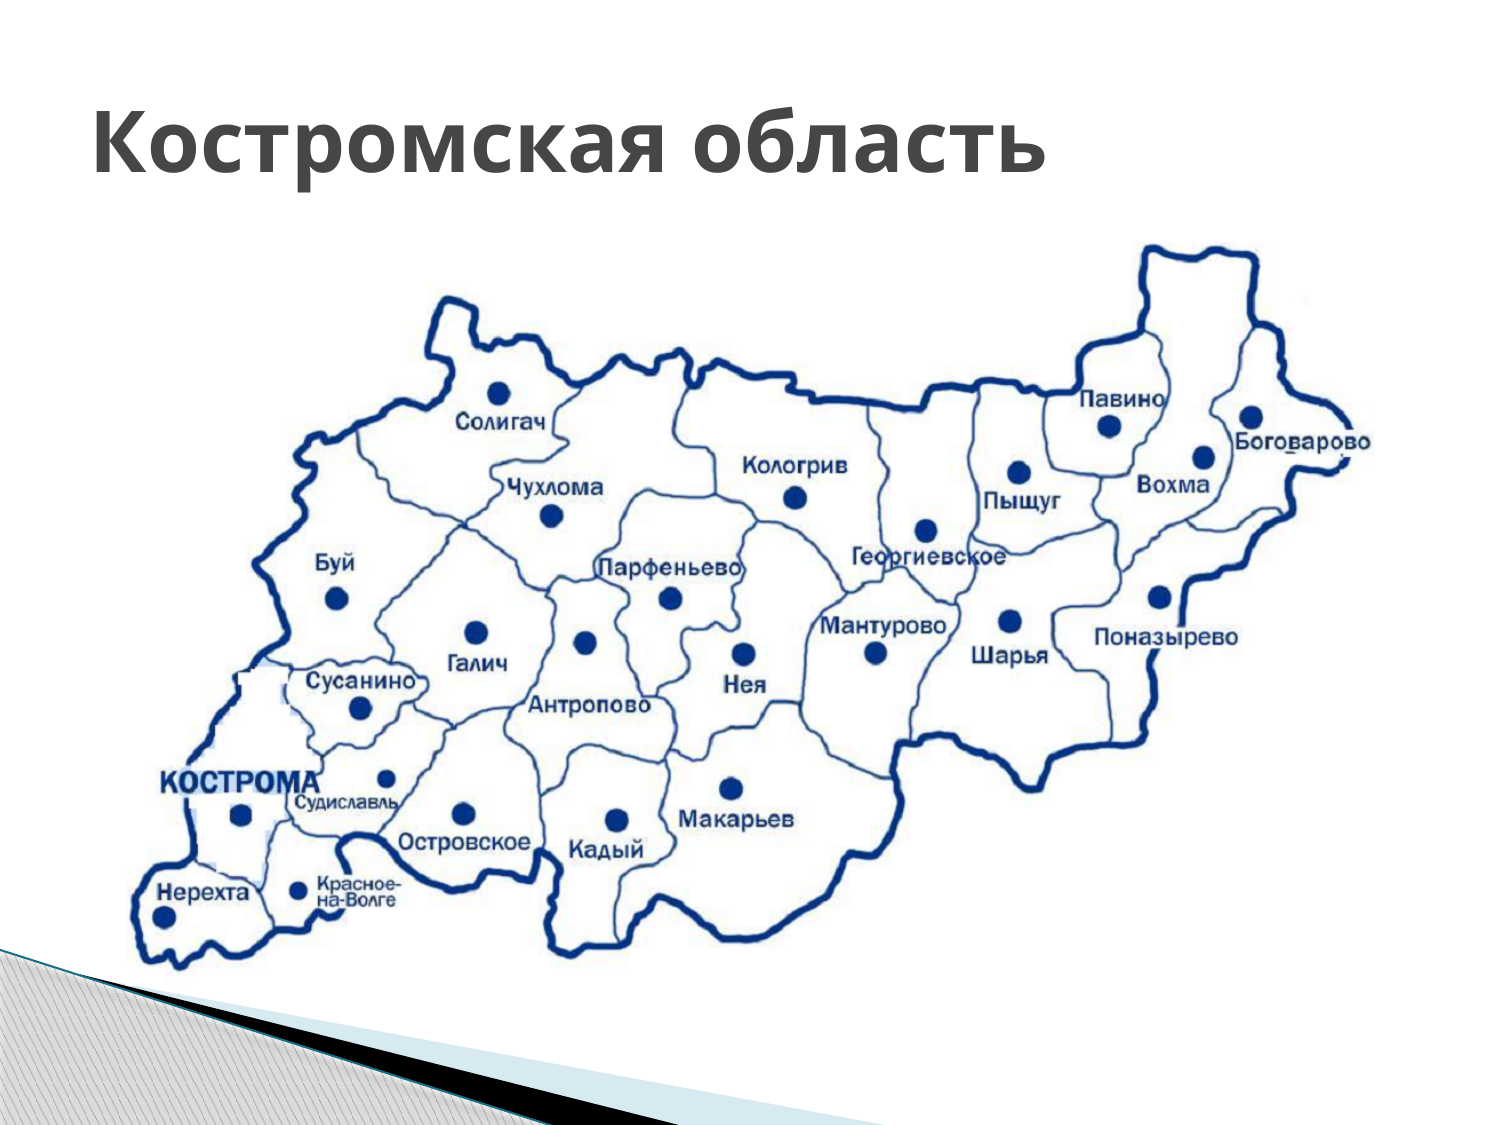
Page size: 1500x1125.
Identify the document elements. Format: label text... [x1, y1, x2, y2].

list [126, 242, 1374, 986]
title Костромская область [75, 45, 1425, 233]
